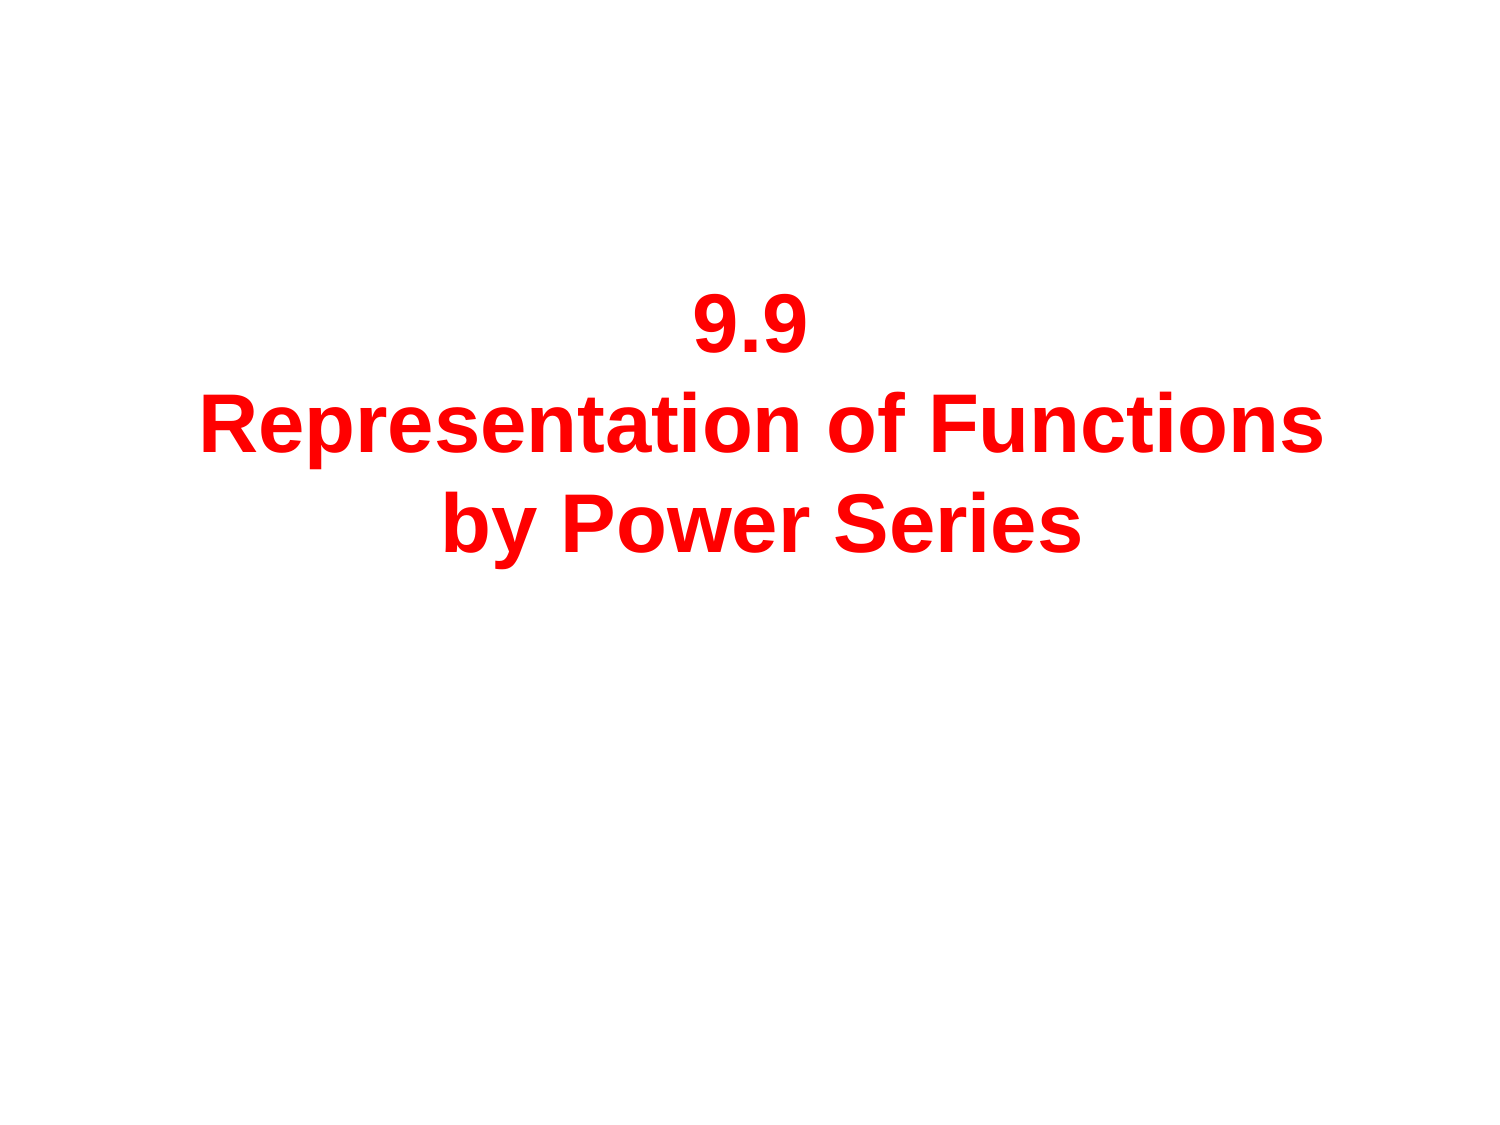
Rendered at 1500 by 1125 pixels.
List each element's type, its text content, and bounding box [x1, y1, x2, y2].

title 9.9 Representation of Functions by Power Series [124, 262, 1401, 576]
